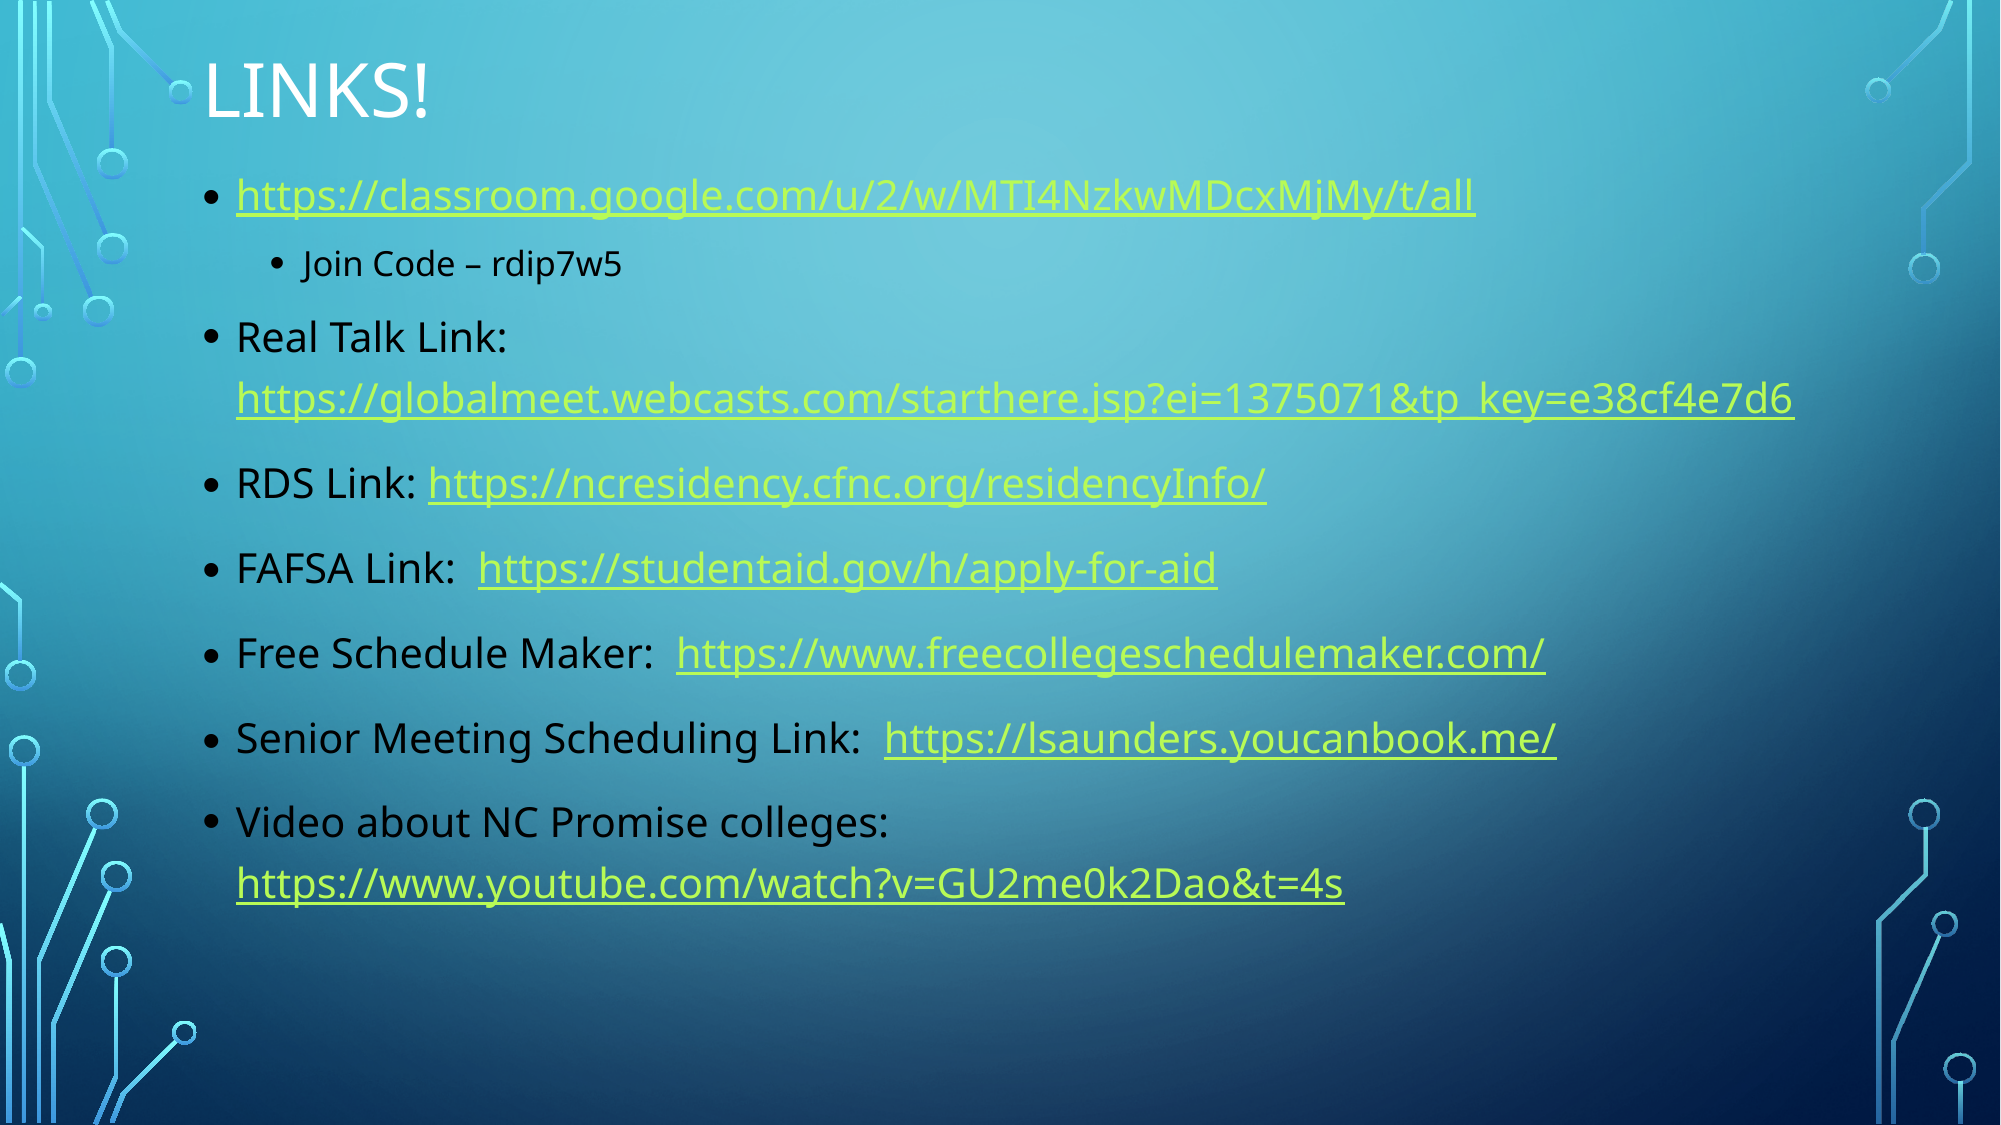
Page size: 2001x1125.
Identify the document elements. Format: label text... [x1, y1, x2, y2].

list https://classroom.google.com/u/2/w/MTI4NzkwMDcxMjMy/t/all Join Code – rdip7w5 Real Talk Link: https://globalmeet.webcasts.com/starthere.jsp?ei=1375071&tp_key=e38cf4e7d6 RDS Link: https://ncresidency.cfnc.org/residencyInfo/ FAFSA Link: https://studentaid.gov/h/apply-for-aid Free Schedule Maker: https://www.freecollegeschedulemaker.com/ Senior Meeting Scheduling Link: https://lsaunders.youcanbook.me/ Video about NC Promise colleges: https://www.youtube.com/watch?v=GU2me0k2Dao&t=4s [187, 149, 1813, 950]
title Links! [187, 11, 1813, 149]
